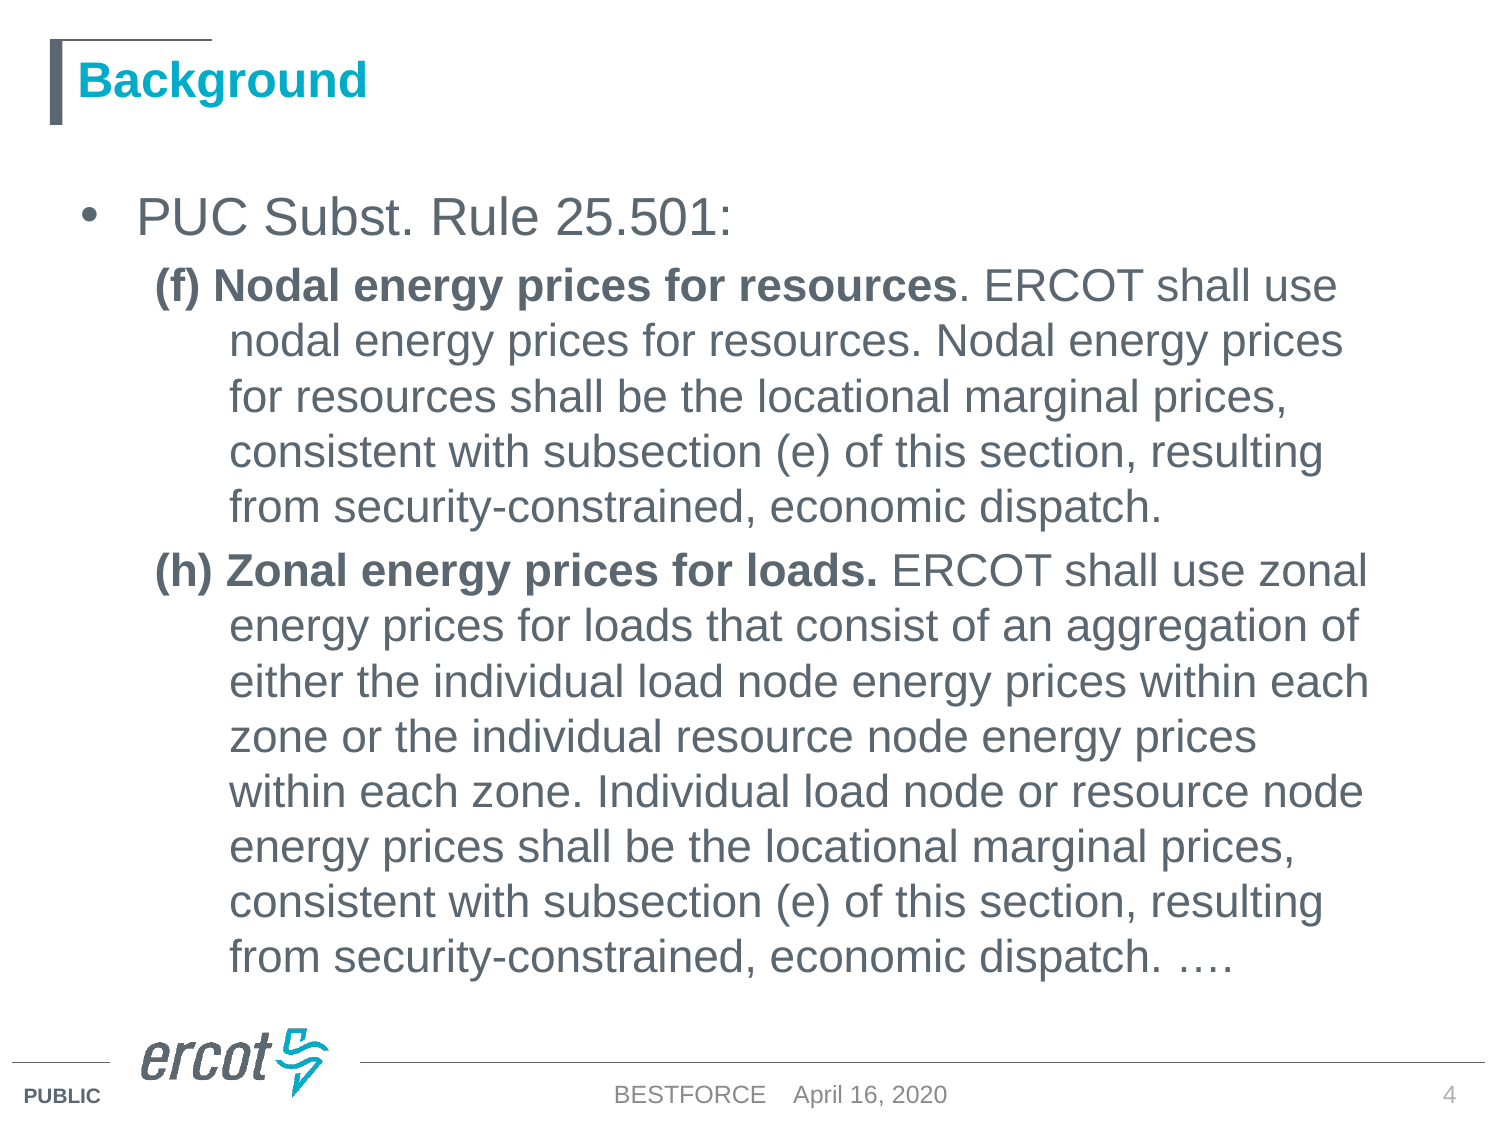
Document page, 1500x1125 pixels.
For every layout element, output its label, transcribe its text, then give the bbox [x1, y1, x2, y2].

list PUC Subst. Rule 25.501: (f) Nodal energy prices for resources. ERCOT shall use nodal energy prices for resources. Nodal energy prices for resources shall be the locational marginal prices, consistent with subsection (e) of this section, resulting from security-constrained, economic dispatch. (h) Zonal energy prices for loads. ERCOT shall use zonal energy prices for loads that consist of an aggregation of either the individual load node energy prices within each zone or the individual resource node energy prices within each zone. Individual load node or resource node energy prices shall be the locational marginal prices, consistent with subsection (e) of this section, resulting from security-constrained, economic dispatch. …. [65, 174, 1388, 1025]
footer BESTFORCE April 16, 2020 [450, 1074, 1113, 1113]
picture [137, 1025, 332, 1100]
slide_number 4 [1412, 1076, 1488, 1112]
title Background [62, 39, 1450, 158]
